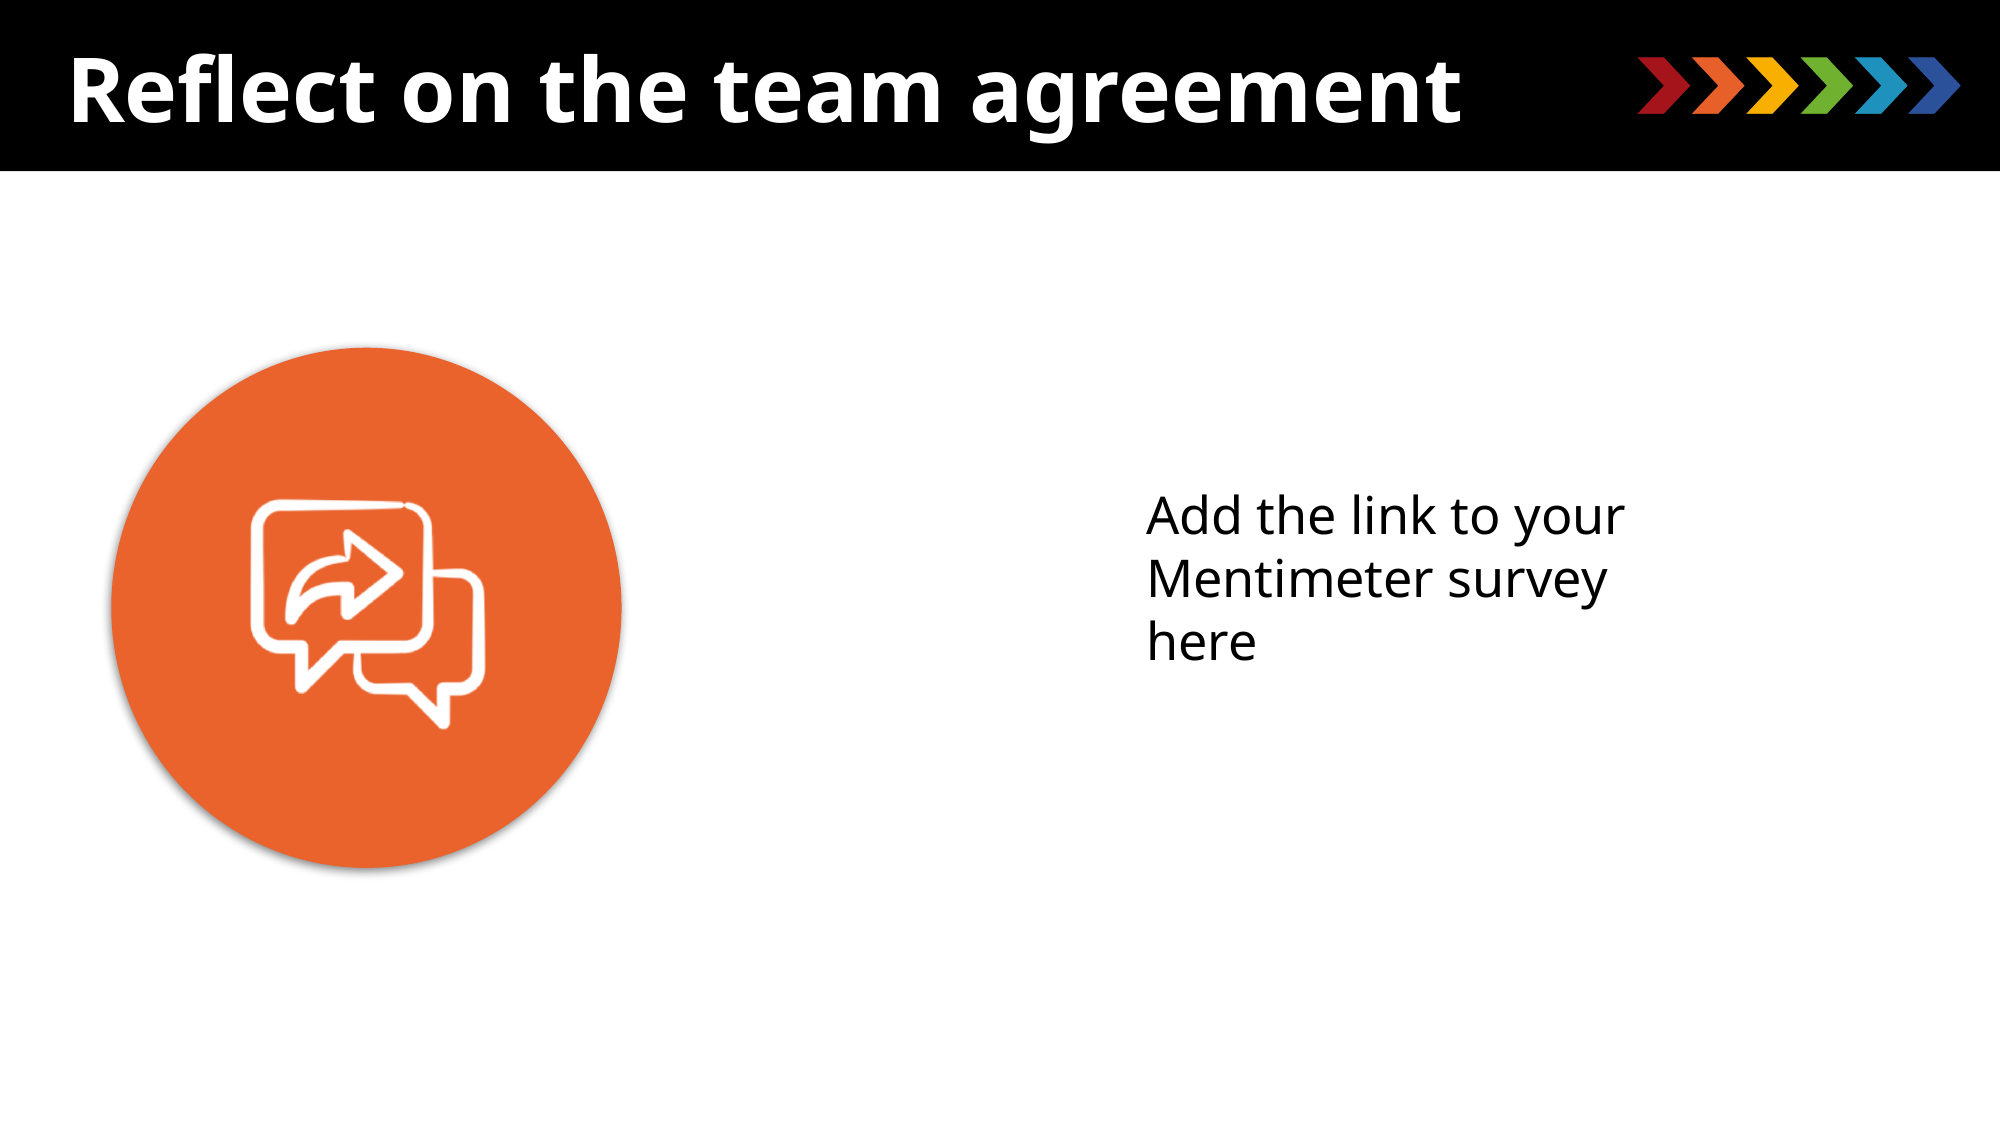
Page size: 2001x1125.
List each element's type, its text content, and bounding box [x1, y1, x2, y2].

picture [1679, 57, 1961, 114]
picture [194, 462, 538, 774]
list Add the link to your Mentimeter survey here [935, 472, 1692, 764]
text_box [111, 347, 622, 868]
text_box Reflect on the team agreement [51, 46, 1679, 143]
